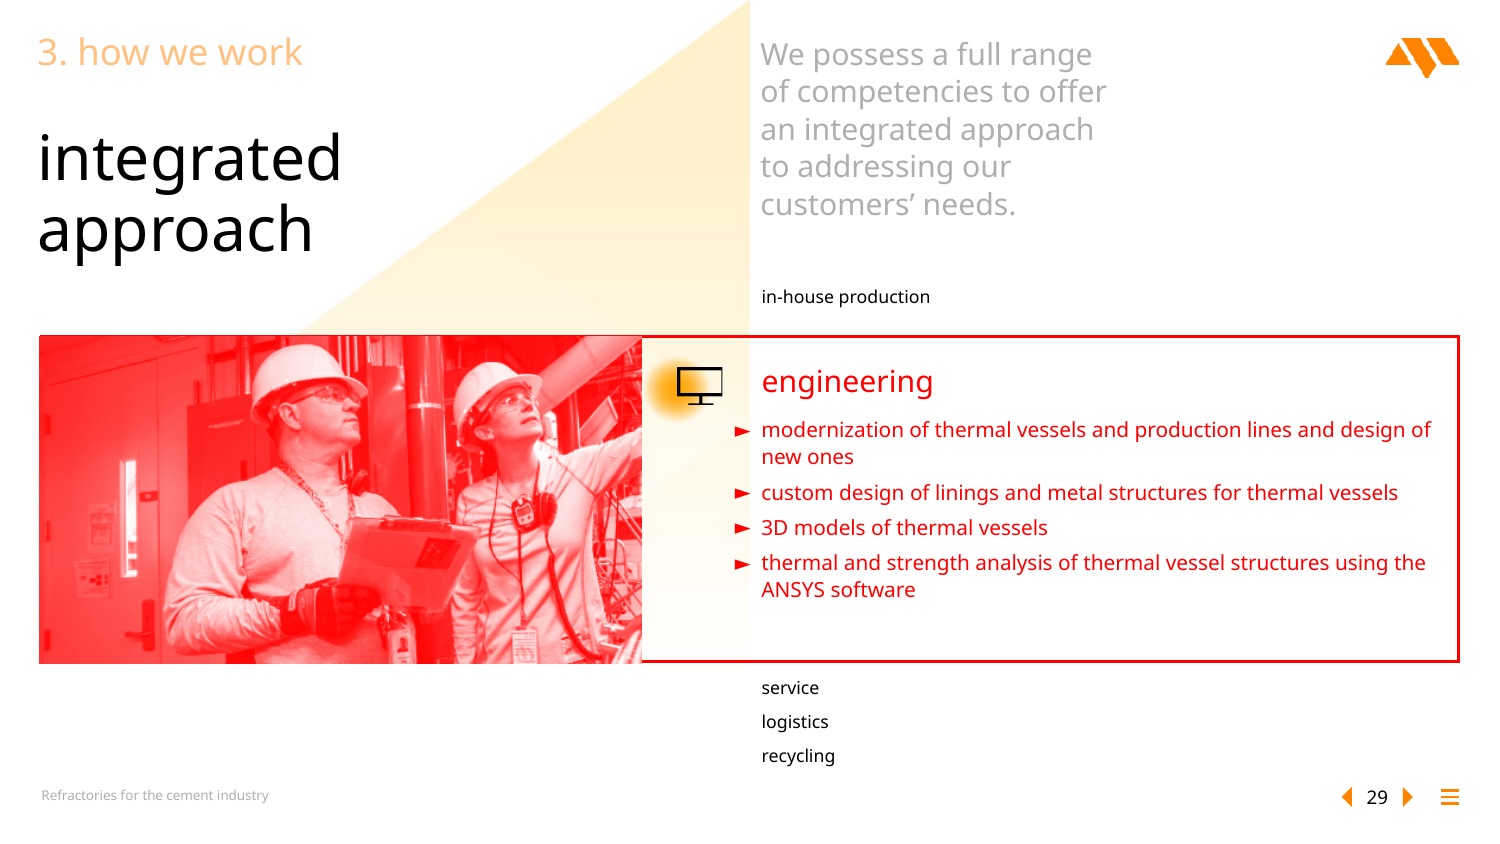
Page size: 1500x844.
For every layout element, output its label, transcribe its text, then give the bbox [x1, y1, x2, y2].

text_box We possess a full range of competencies to offer an integrated approach to addressing our customers’ needs. [760, 33, 1197, 222]
picture [0, 0, 1500, 844]
text_box integrated approach [37, 122, 497, 264]
text_box logistics [761, 710, 891, 733]
text_box recycling [761, 744, 891, 767]
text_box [642, 354, 723, 424]
text_box [642, 336, 1460, 662]
text_box in-house production [761, 285, 1164, 308]
text_box 3. how we work [37, 28, 420, 73]
text_box service [761, 676, 891, 699]
footer Refractories for the cement industry [41, 768, 1241, 804]
